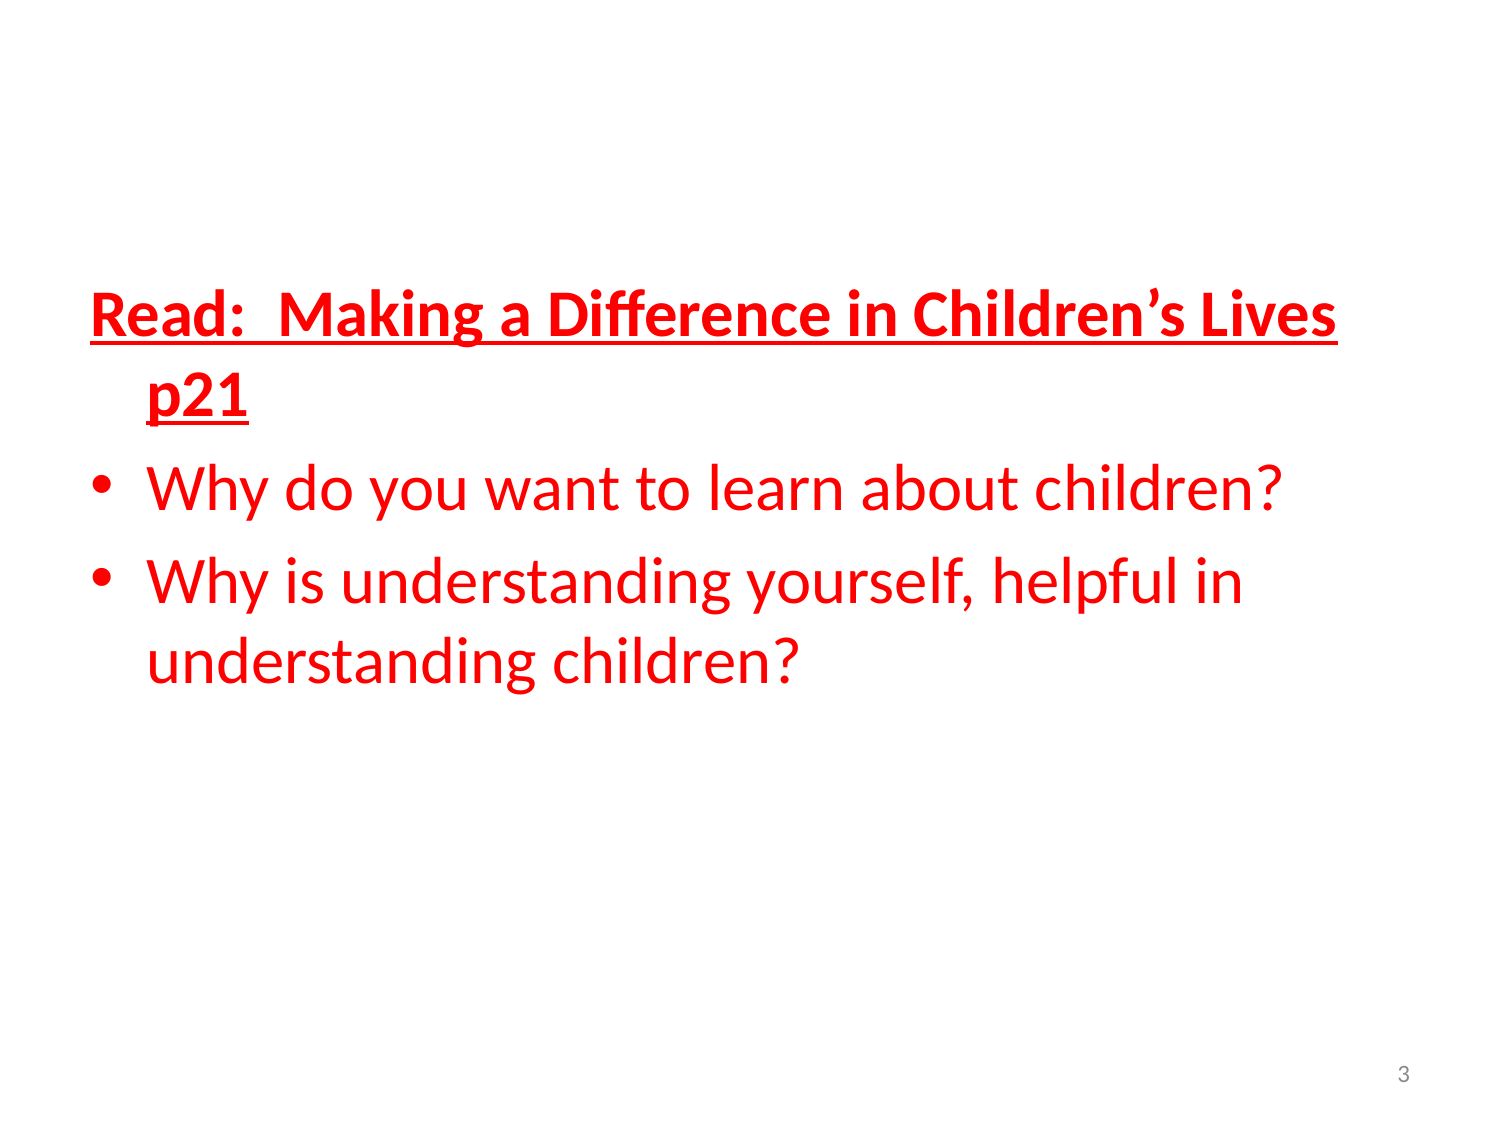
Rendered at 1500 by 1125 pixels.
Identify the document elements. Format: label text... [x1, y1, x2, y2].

list Read: Making a Difference in Children’s Lives p21 Why do you want to learn about children? Why is understanding yourself, helpful in understanding children? [75, 262, 1425, 1005]
slide_number 3 [1074, 1042, 1425, 1103]
